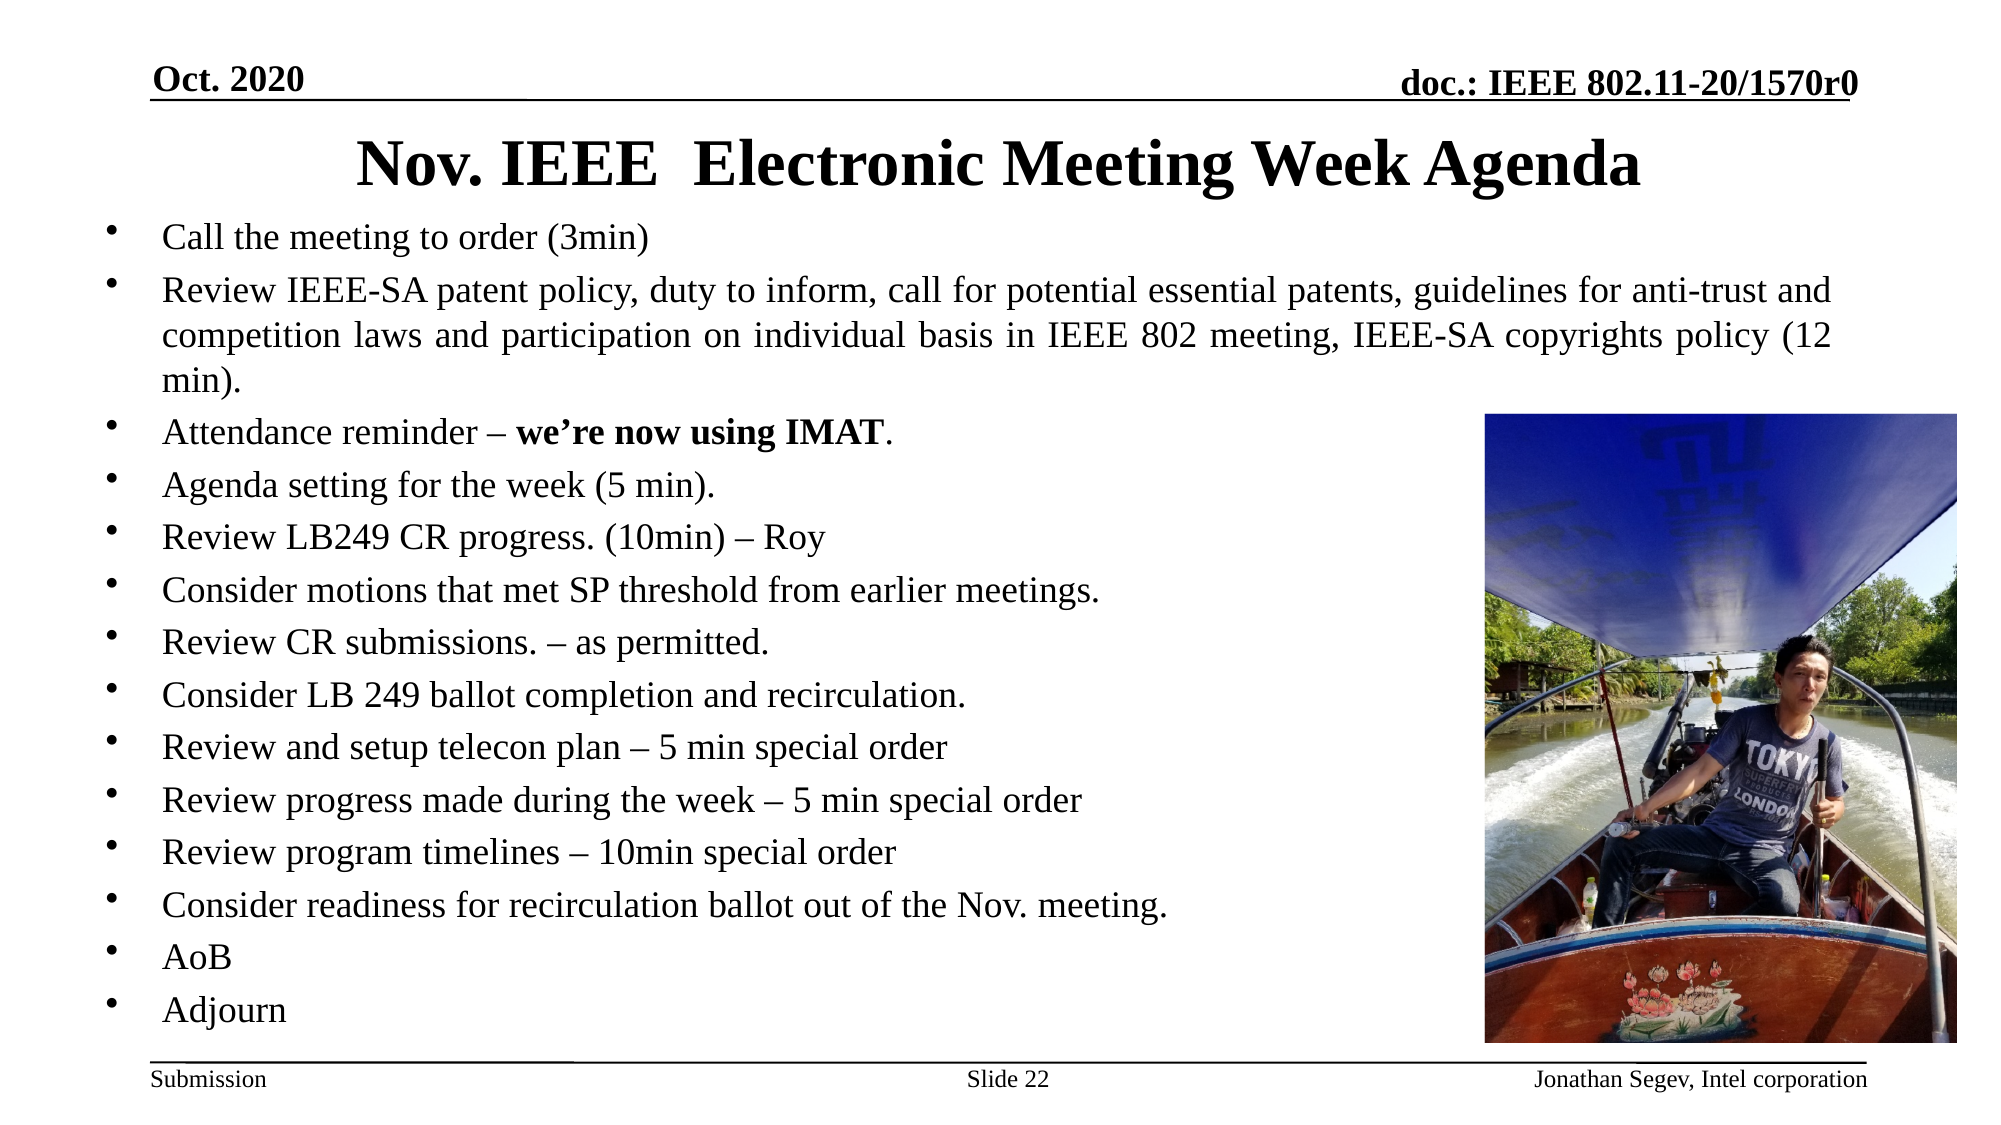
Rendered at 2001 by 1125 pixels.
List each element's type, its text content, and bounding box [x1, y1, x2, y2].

footer Jonathan Segev, Intel corporation [1171, 1061, 1869, 1093]
picture [1405, 414, 2000, 1042]
title Nov. IEEE Electronic Meeting Week Agenda [149, 112, 1850, 204]
slide_number Slide 22 [950, 1061, 1067, 1123]
list Call the meeting to order (3min) Review IEEE-SA patent policy, duty to inform, call for potential essential patents, guidelines for anti-trust and competition laws and participation on individual basis in IEEE 802 meeting, IEEE-SA copyrights policy (12 min). Attendance reminder – we’re now using IMAT. Agenda setting for the week (5 min). Review LB249 CR progress. (10min) – Roy Consider motions that met SP threshold from earlier meetings. Review CR submissions. – as permitted. Consider LB 249 ballot completion and recirculation. Review and setup telecon plan – 5 min special order Review progress made during the week – 5 min special order Review program timelines – 10min special order Consider readiness for recirculation ballot out of the Nov. meeting. AoB Adjourn [90, 204, 1850, 1000]
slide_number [152, 54, 563, 100]
